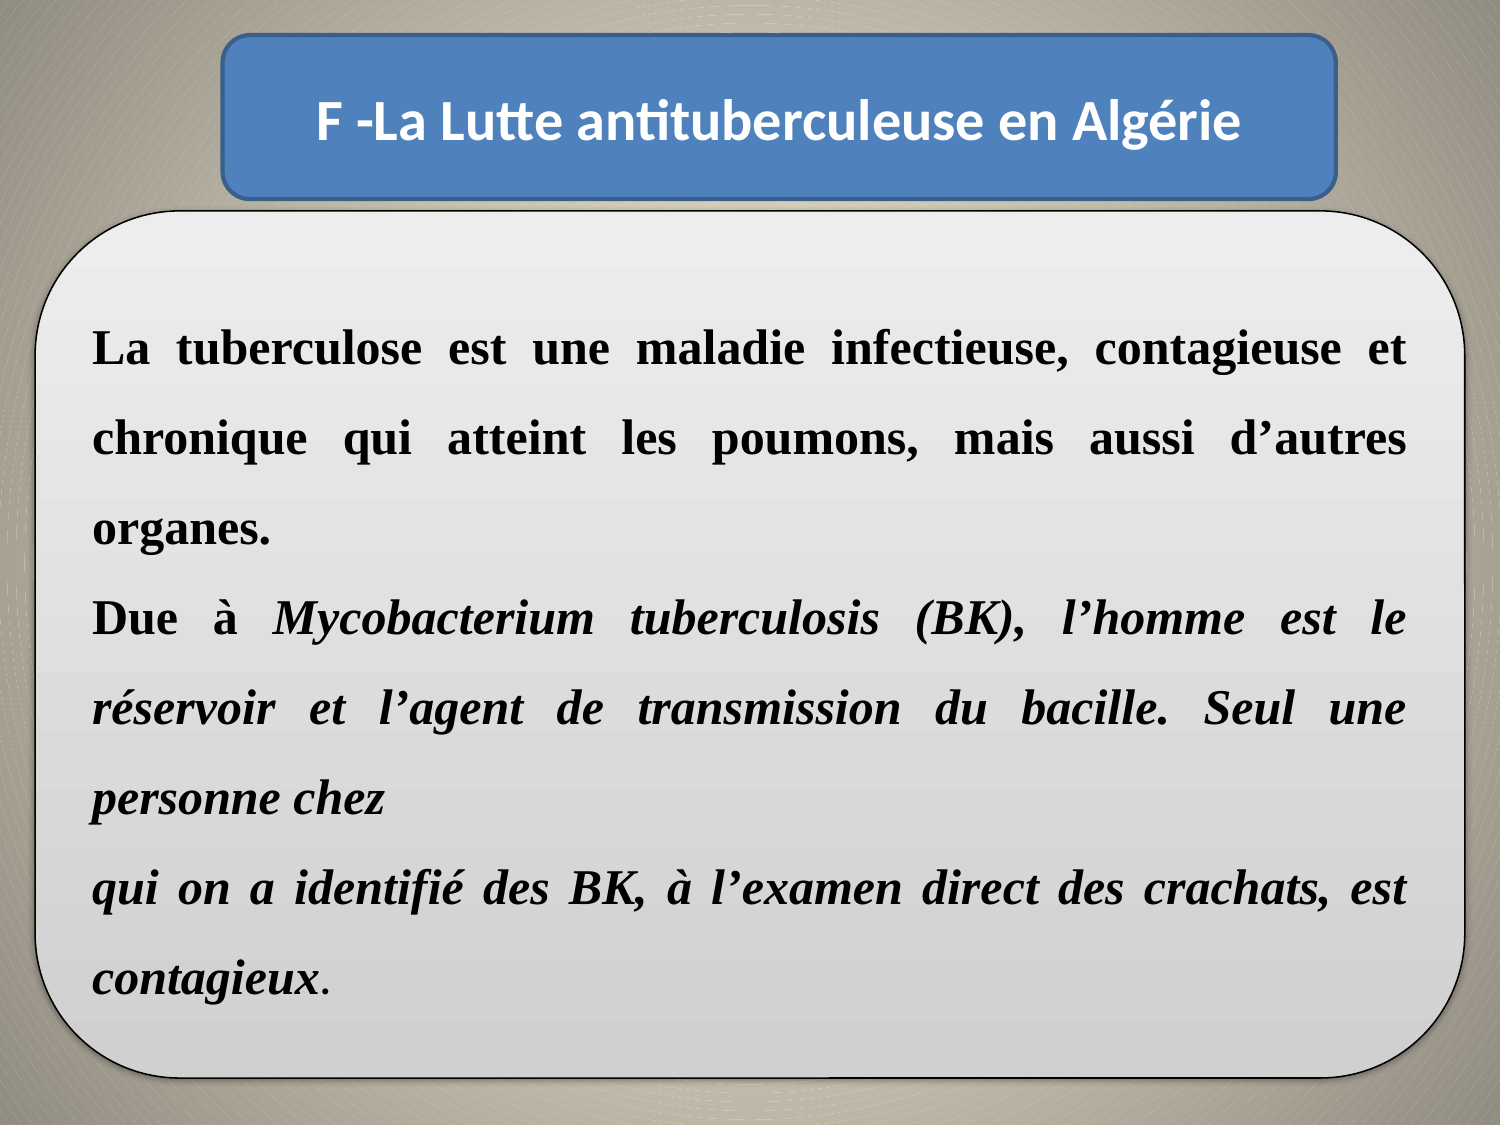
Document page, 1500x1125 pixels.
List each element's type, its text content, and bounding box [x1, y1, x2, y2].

text_box La tuberculose est une maladie infectieuse, contagieuse et chronique qui atteint les poumons, mais aussi d’autres organes. Due à Mycobacterium tuberculosis (BK), l’homme est le réservoir et l’agent de transmission du bacille. Seul une personne chez qui on a identifié des BK, à l’examen direct des crachats, est contagieux. [34, 210, 1466, 1079]
text_box F -La Lutte antituberculeuse en Algérie [220, 32, 1338, 202]
